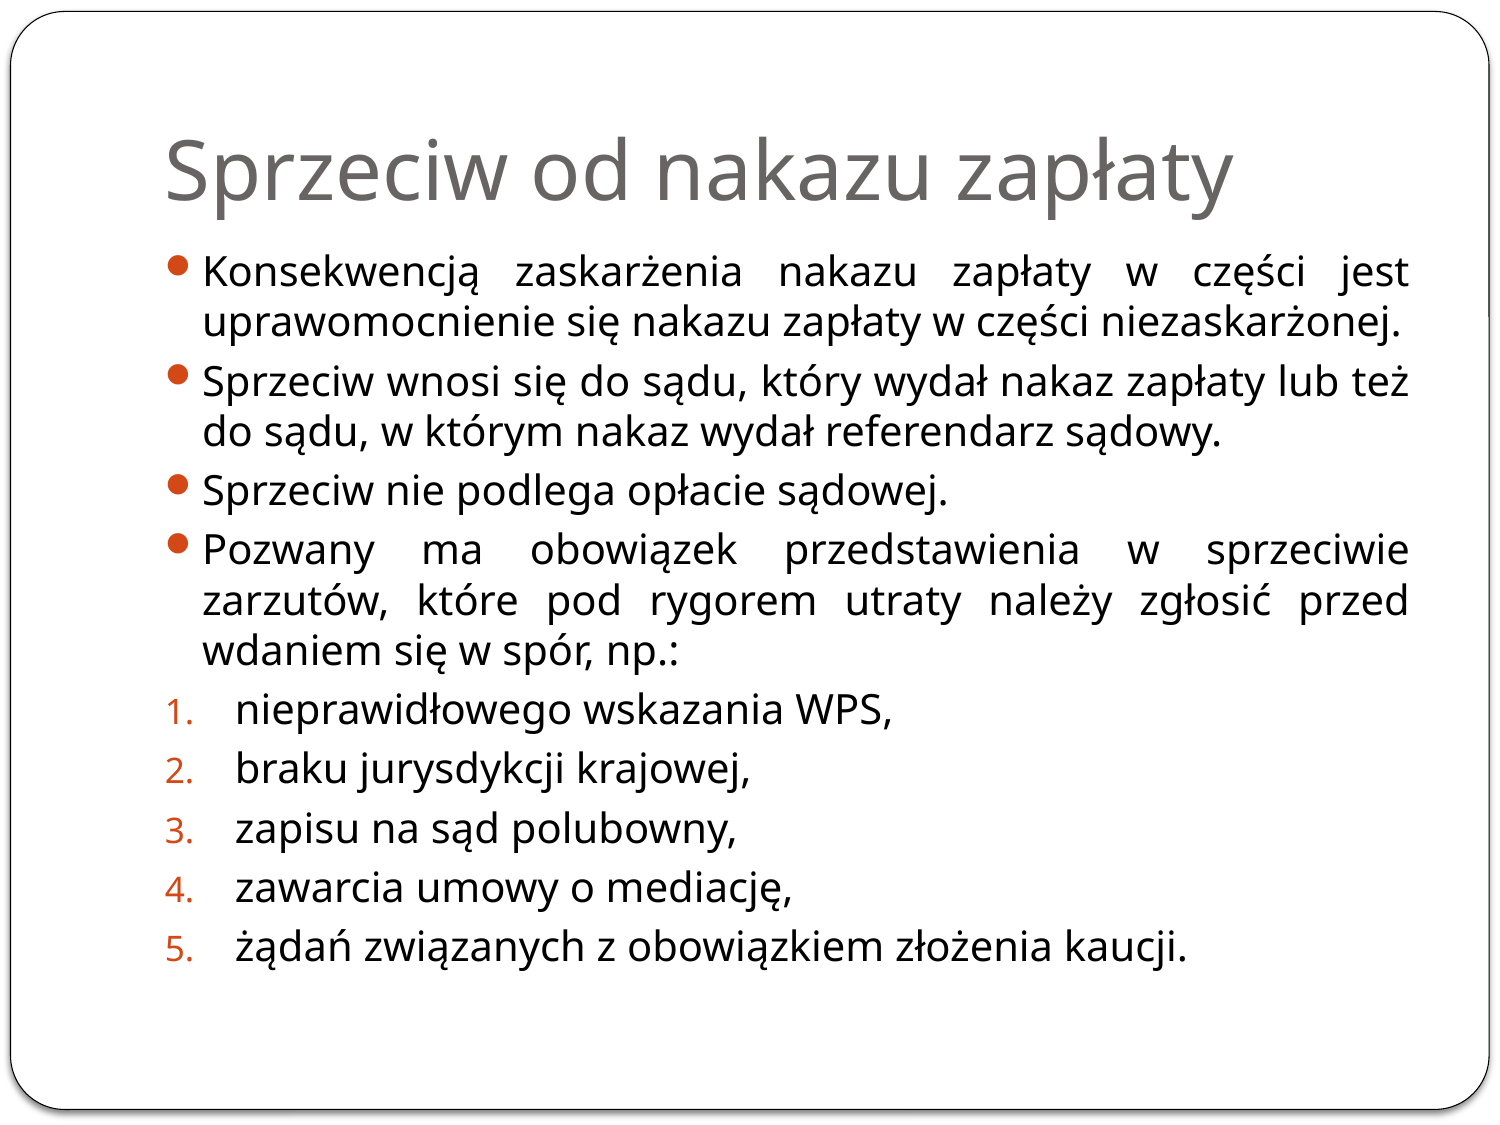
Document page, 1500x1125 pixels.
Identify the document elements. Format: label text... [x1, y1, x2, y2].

list Konsekwencją zaskarżenia nakazu zapłaty w części jest uprawomocnienie się nakazu zapłaty w części niezaskarżonej. Sprzeciw wnosi się do sądu, który wydał nakaz zapłaty lub też do sądu, w którym nakaz wydał referendarz sądowy. Sprzeciw nie podlega opłacie sądowej. Pozwany ma obowiązek przedstawienia w sprzeciwie zarzutów, które pod rygorem utraty należy zgłosić przed wdaniem się w spór, np.: nieprawidłowego wskazania WPS, braku jurysdykcji krajowej, zapisu na sąd polubowny, zawarcia umowy o mediację, żądań związanych z obowiązkiem złożenia kaucji. [150, 237, 1425, 988]
title Sprzeciw od nakazu zapłaty [150, 45, 1425, 233]
